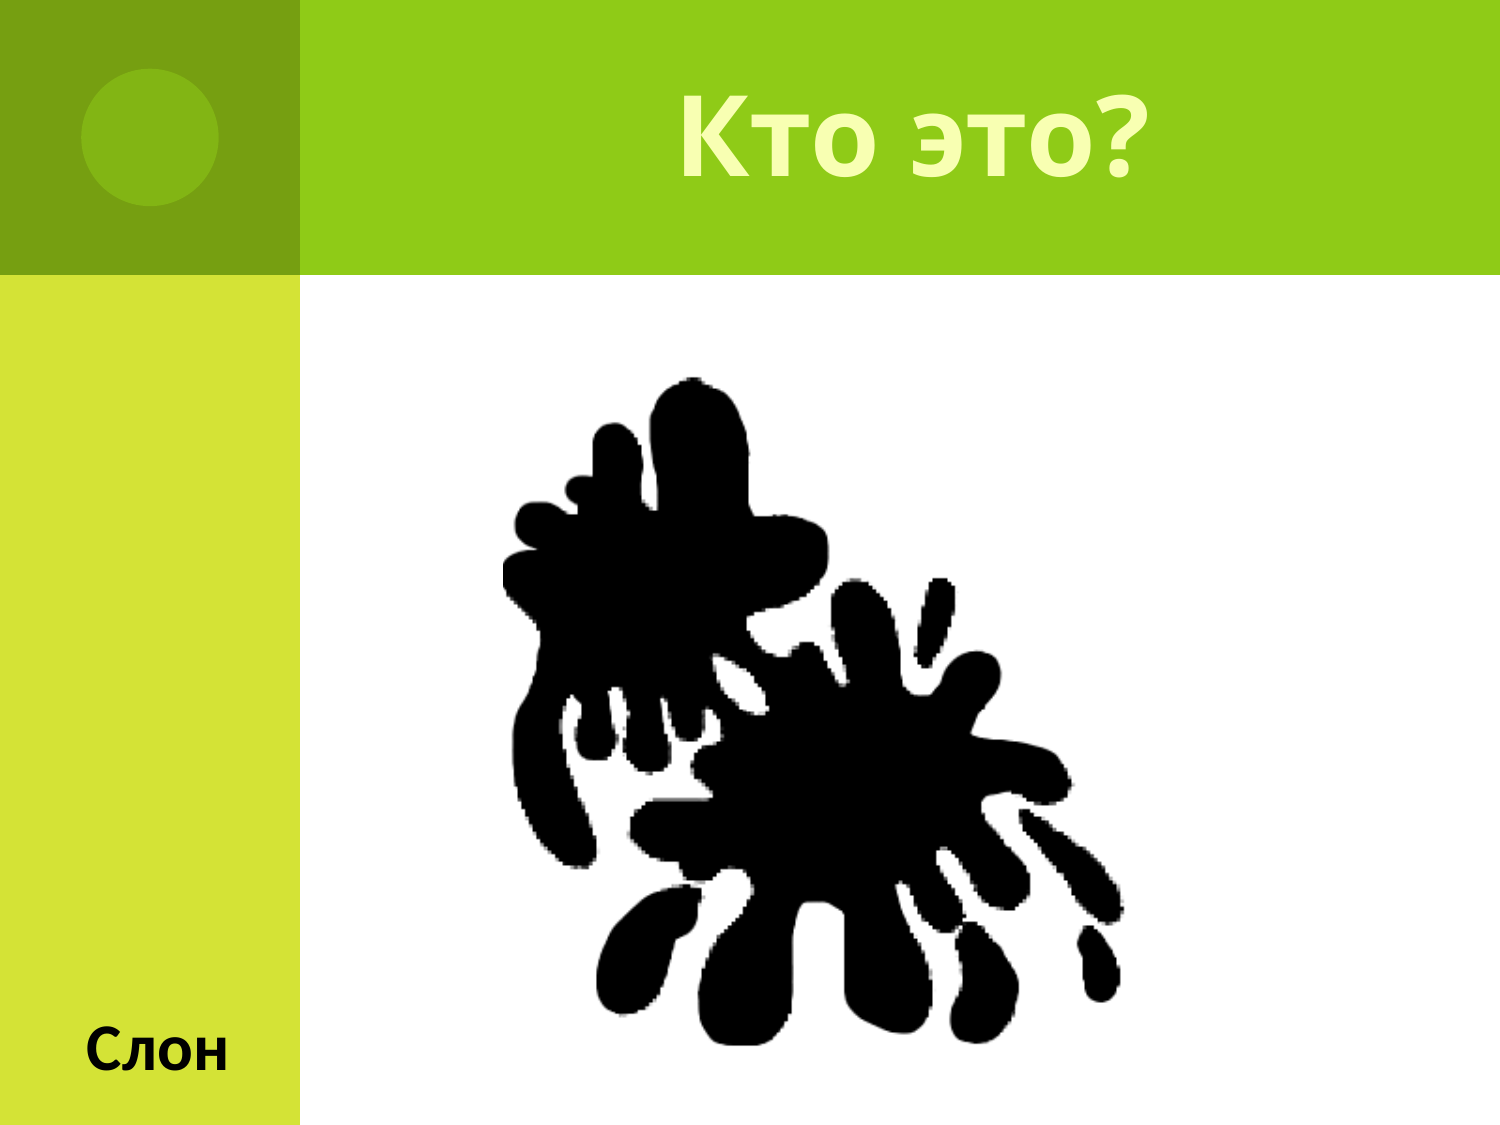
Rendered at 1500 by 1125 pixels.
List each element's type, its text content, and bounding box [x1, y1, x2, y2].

picture [503, 374, 1208, 1094]
text_box Слон [23, 996, 293, 1091]
title Кто это? [399, 37, 1425, 225]
